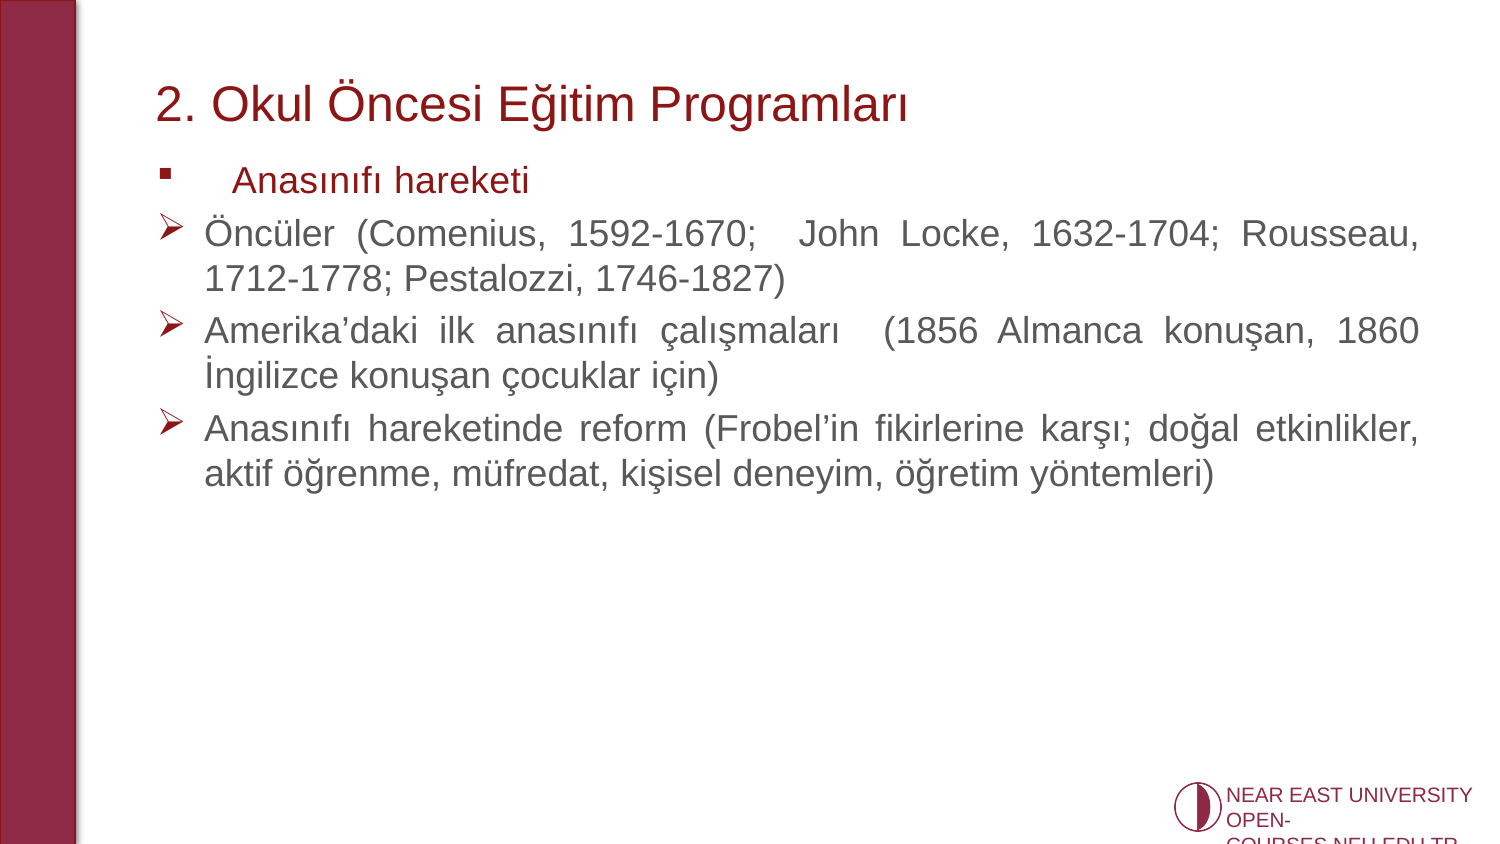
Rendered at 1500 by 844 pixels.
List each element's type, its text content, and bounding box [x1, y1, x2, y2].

picture [1174, 782, 1222, 832]
title 2. Okul Öncesi Eğitim Programları [155, 58, 1420, 140]
list Anasınıfı hareketi Öncüler (Comenius, 1592-1670; John Locke, 1632-1704; Rousseau, 1712-1778; Pestalozzi, 1746-1827) Amerika’daki ilk anasınıfı çalışmaları (1856 Almanca konuşan, 1860 İngilizce konuşan çocuklar için) Anasınıfı hareketinde reform (Frobel’in fikirlerine karşı; doğal etkinlikler, aktif öğrenme, müfredat, kişisel deneyim, öğretim yöntemleri) [156, 149, 1421, 766]
